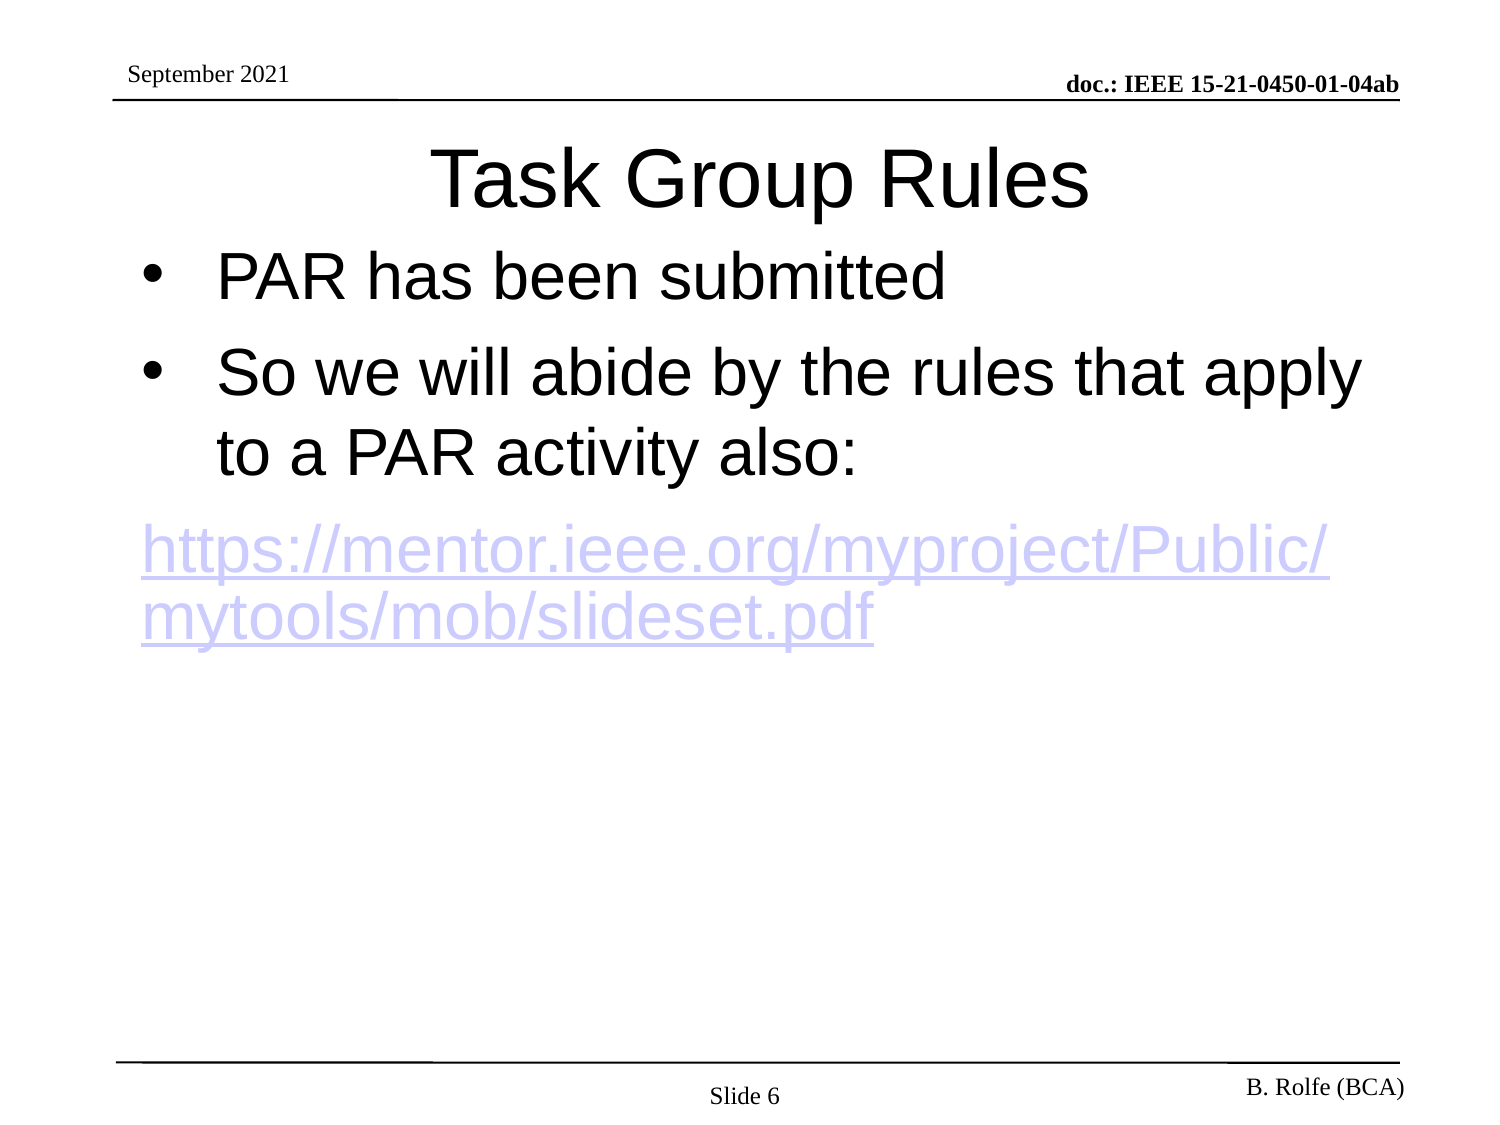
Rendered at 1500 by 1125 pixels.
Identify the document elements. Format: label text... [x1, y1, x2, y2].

slide_number Slide 6 [690, 1075, 799, 1115]
list PAR has been submitted So we will abide by the rules that apply to a PAR activity also: https://mentor.ieee.org/myproject/Public/mytools/mob/slideset.pdf [125, 224, 1400, 1024]
title Task Group Rules [123, 112, 1398, 237]
